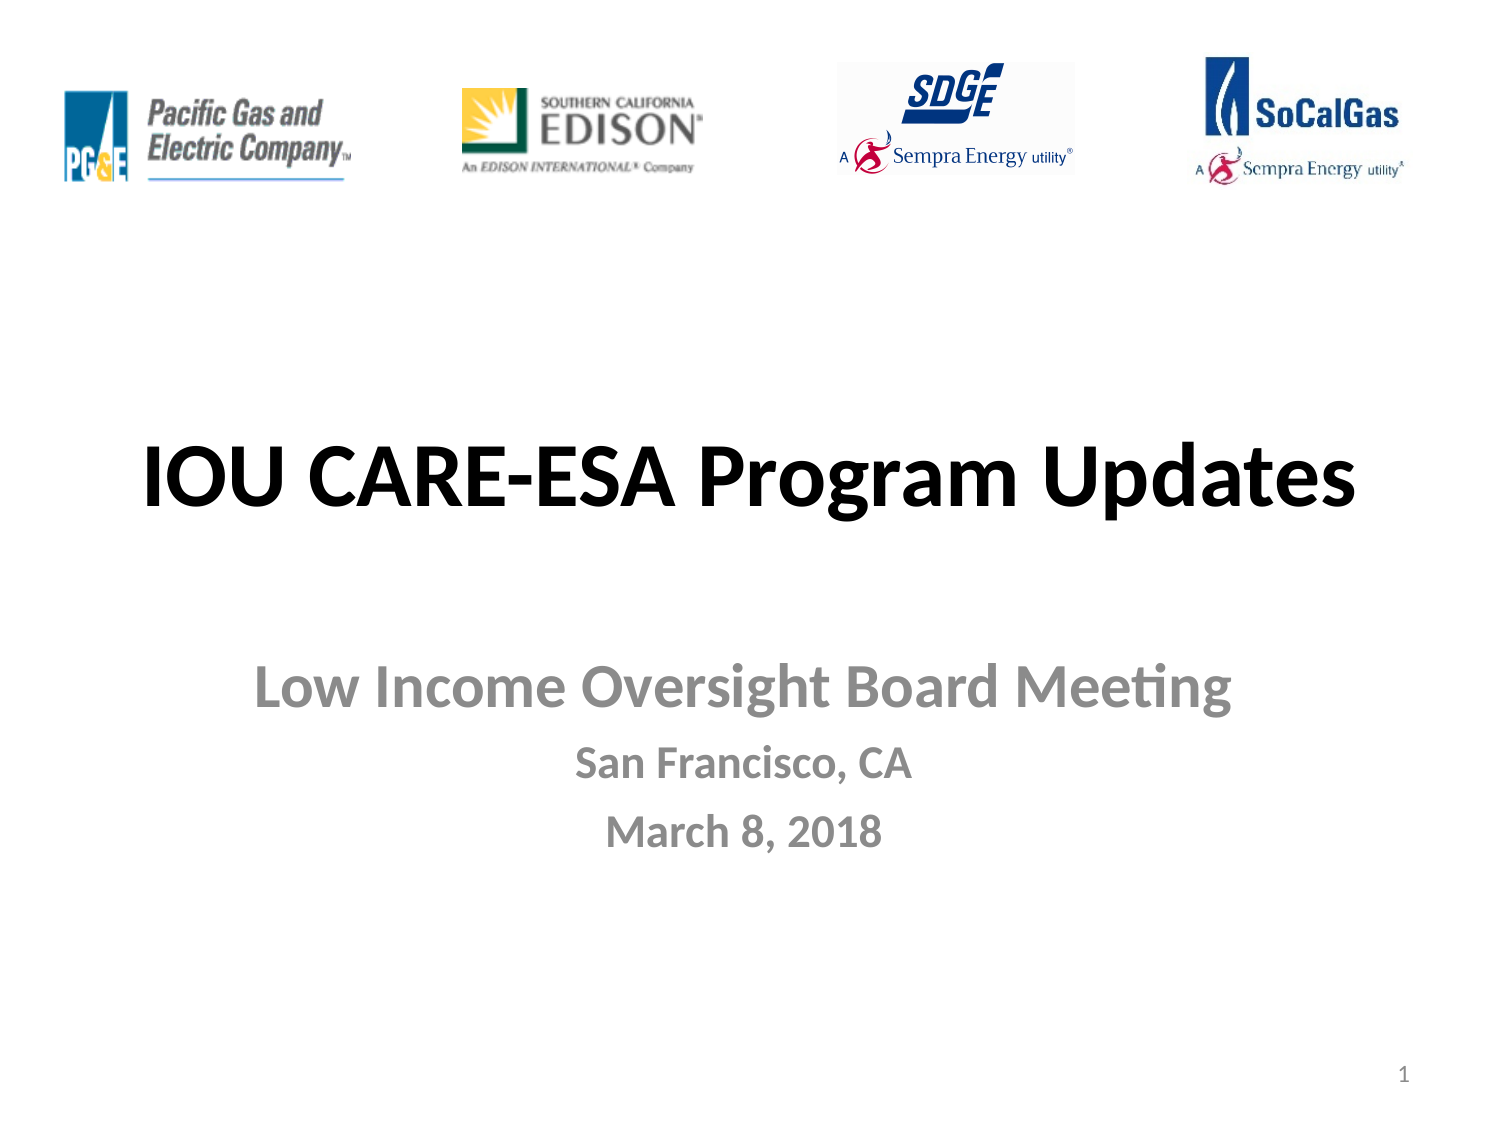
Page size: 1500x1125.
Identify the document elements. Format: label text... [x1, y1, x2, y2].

picture [1187, 51, 1413, 190]
picture [62, 88, 376, 215]
picture [837, 61, 1076, 176]
subtitle Low Income Oversight Board Meeting San Francisco, CA March 8, 2018 [218, 637, 1269, 925]
slide_number 1 [1074, 1042, 1425, 1103]
title IOU CARE-ESA Program Updates [112, 349, 1388, 591]
picture [462, 88, 704, 176]
